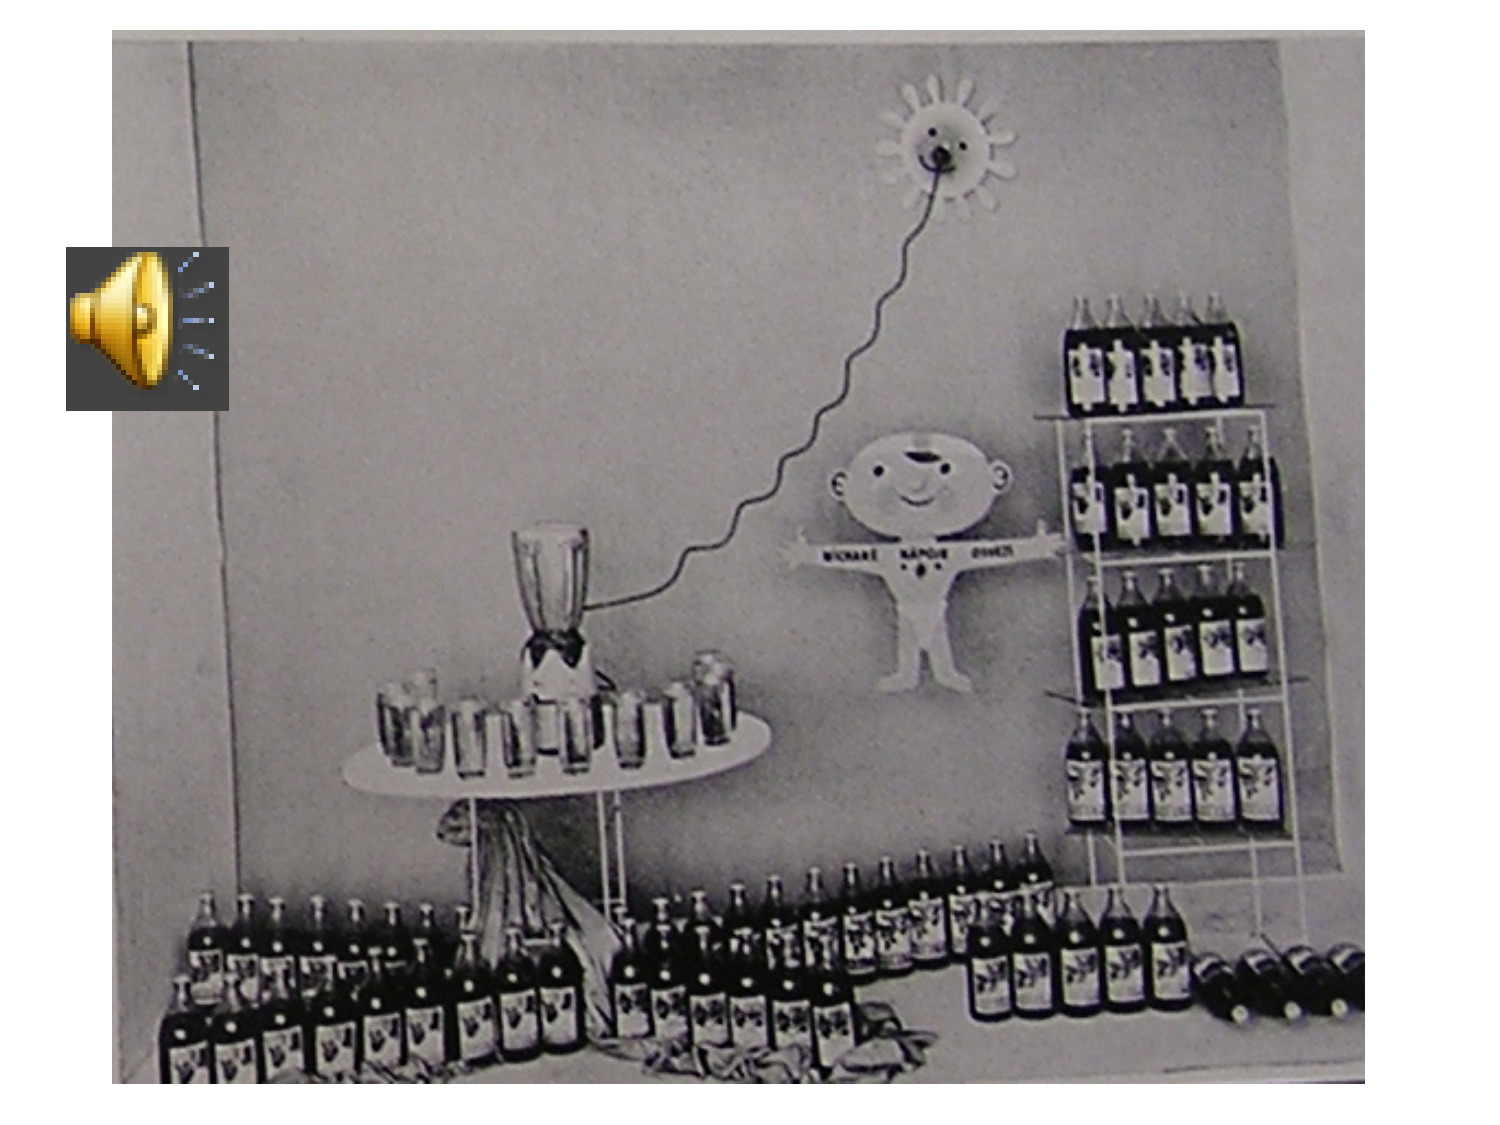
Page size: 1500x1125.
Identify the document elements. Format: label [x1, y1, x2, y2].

picture [111, 30, 1365, 1085]
list [64, 245, 231, 412]
